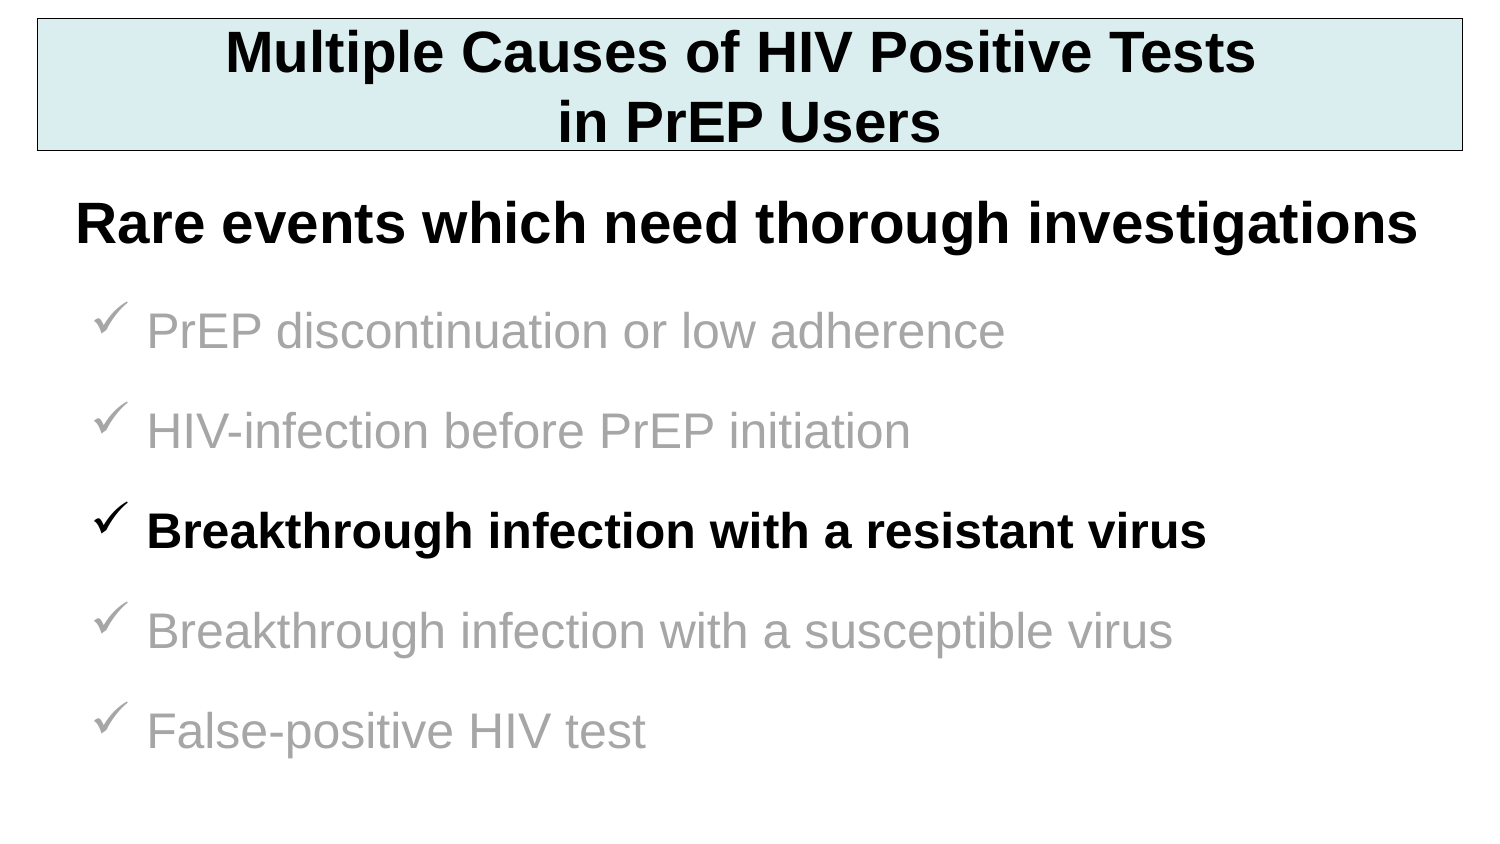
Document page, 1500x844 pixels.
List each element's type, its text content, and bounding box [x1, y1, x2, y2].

text_box Rare events which need thorough investigations [49, 178, 1463, 263]
list PrEP discontinuation or low adherence HIV-infection before PrEP initiation Breakthrough infection with a resistant virus Breakthrough infection with a susceptible virus False-positive HIV test [75, 291, 1463, 844]
title Multiple Causes of HIV Positive Tests in PrEP Users [37, 18, 1463, 151]
